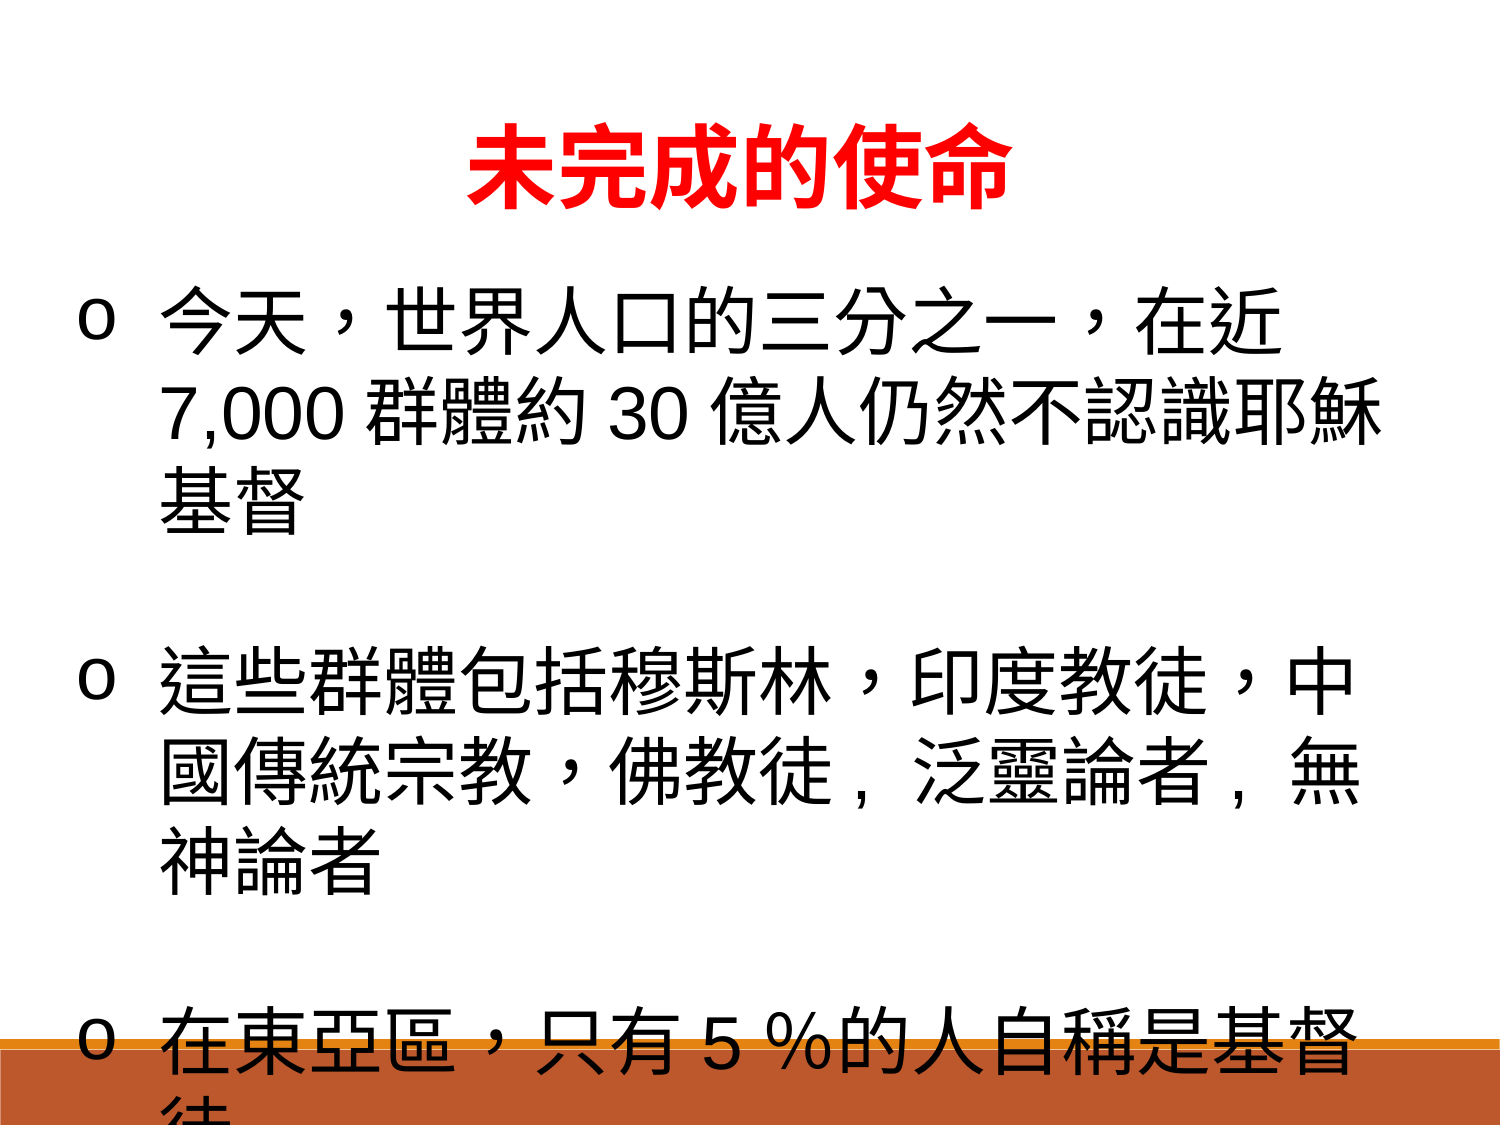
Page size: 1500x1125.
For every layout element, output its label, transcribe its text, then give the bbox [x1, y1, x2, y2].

text_box 未完成的使命 [42, 102, 1440, 228]
text_box 今天，世界人口的三分之一，在近7,000群體約30億人仍然不認識耶穌基督 這些群體包括穆斯林，印度教徒，中國傳統宗教，佛教徒, 泛靈論者, 無神論者 在東亞區，只有5％的人自稱是基督徒 [59, 267, 1440, 1125]
